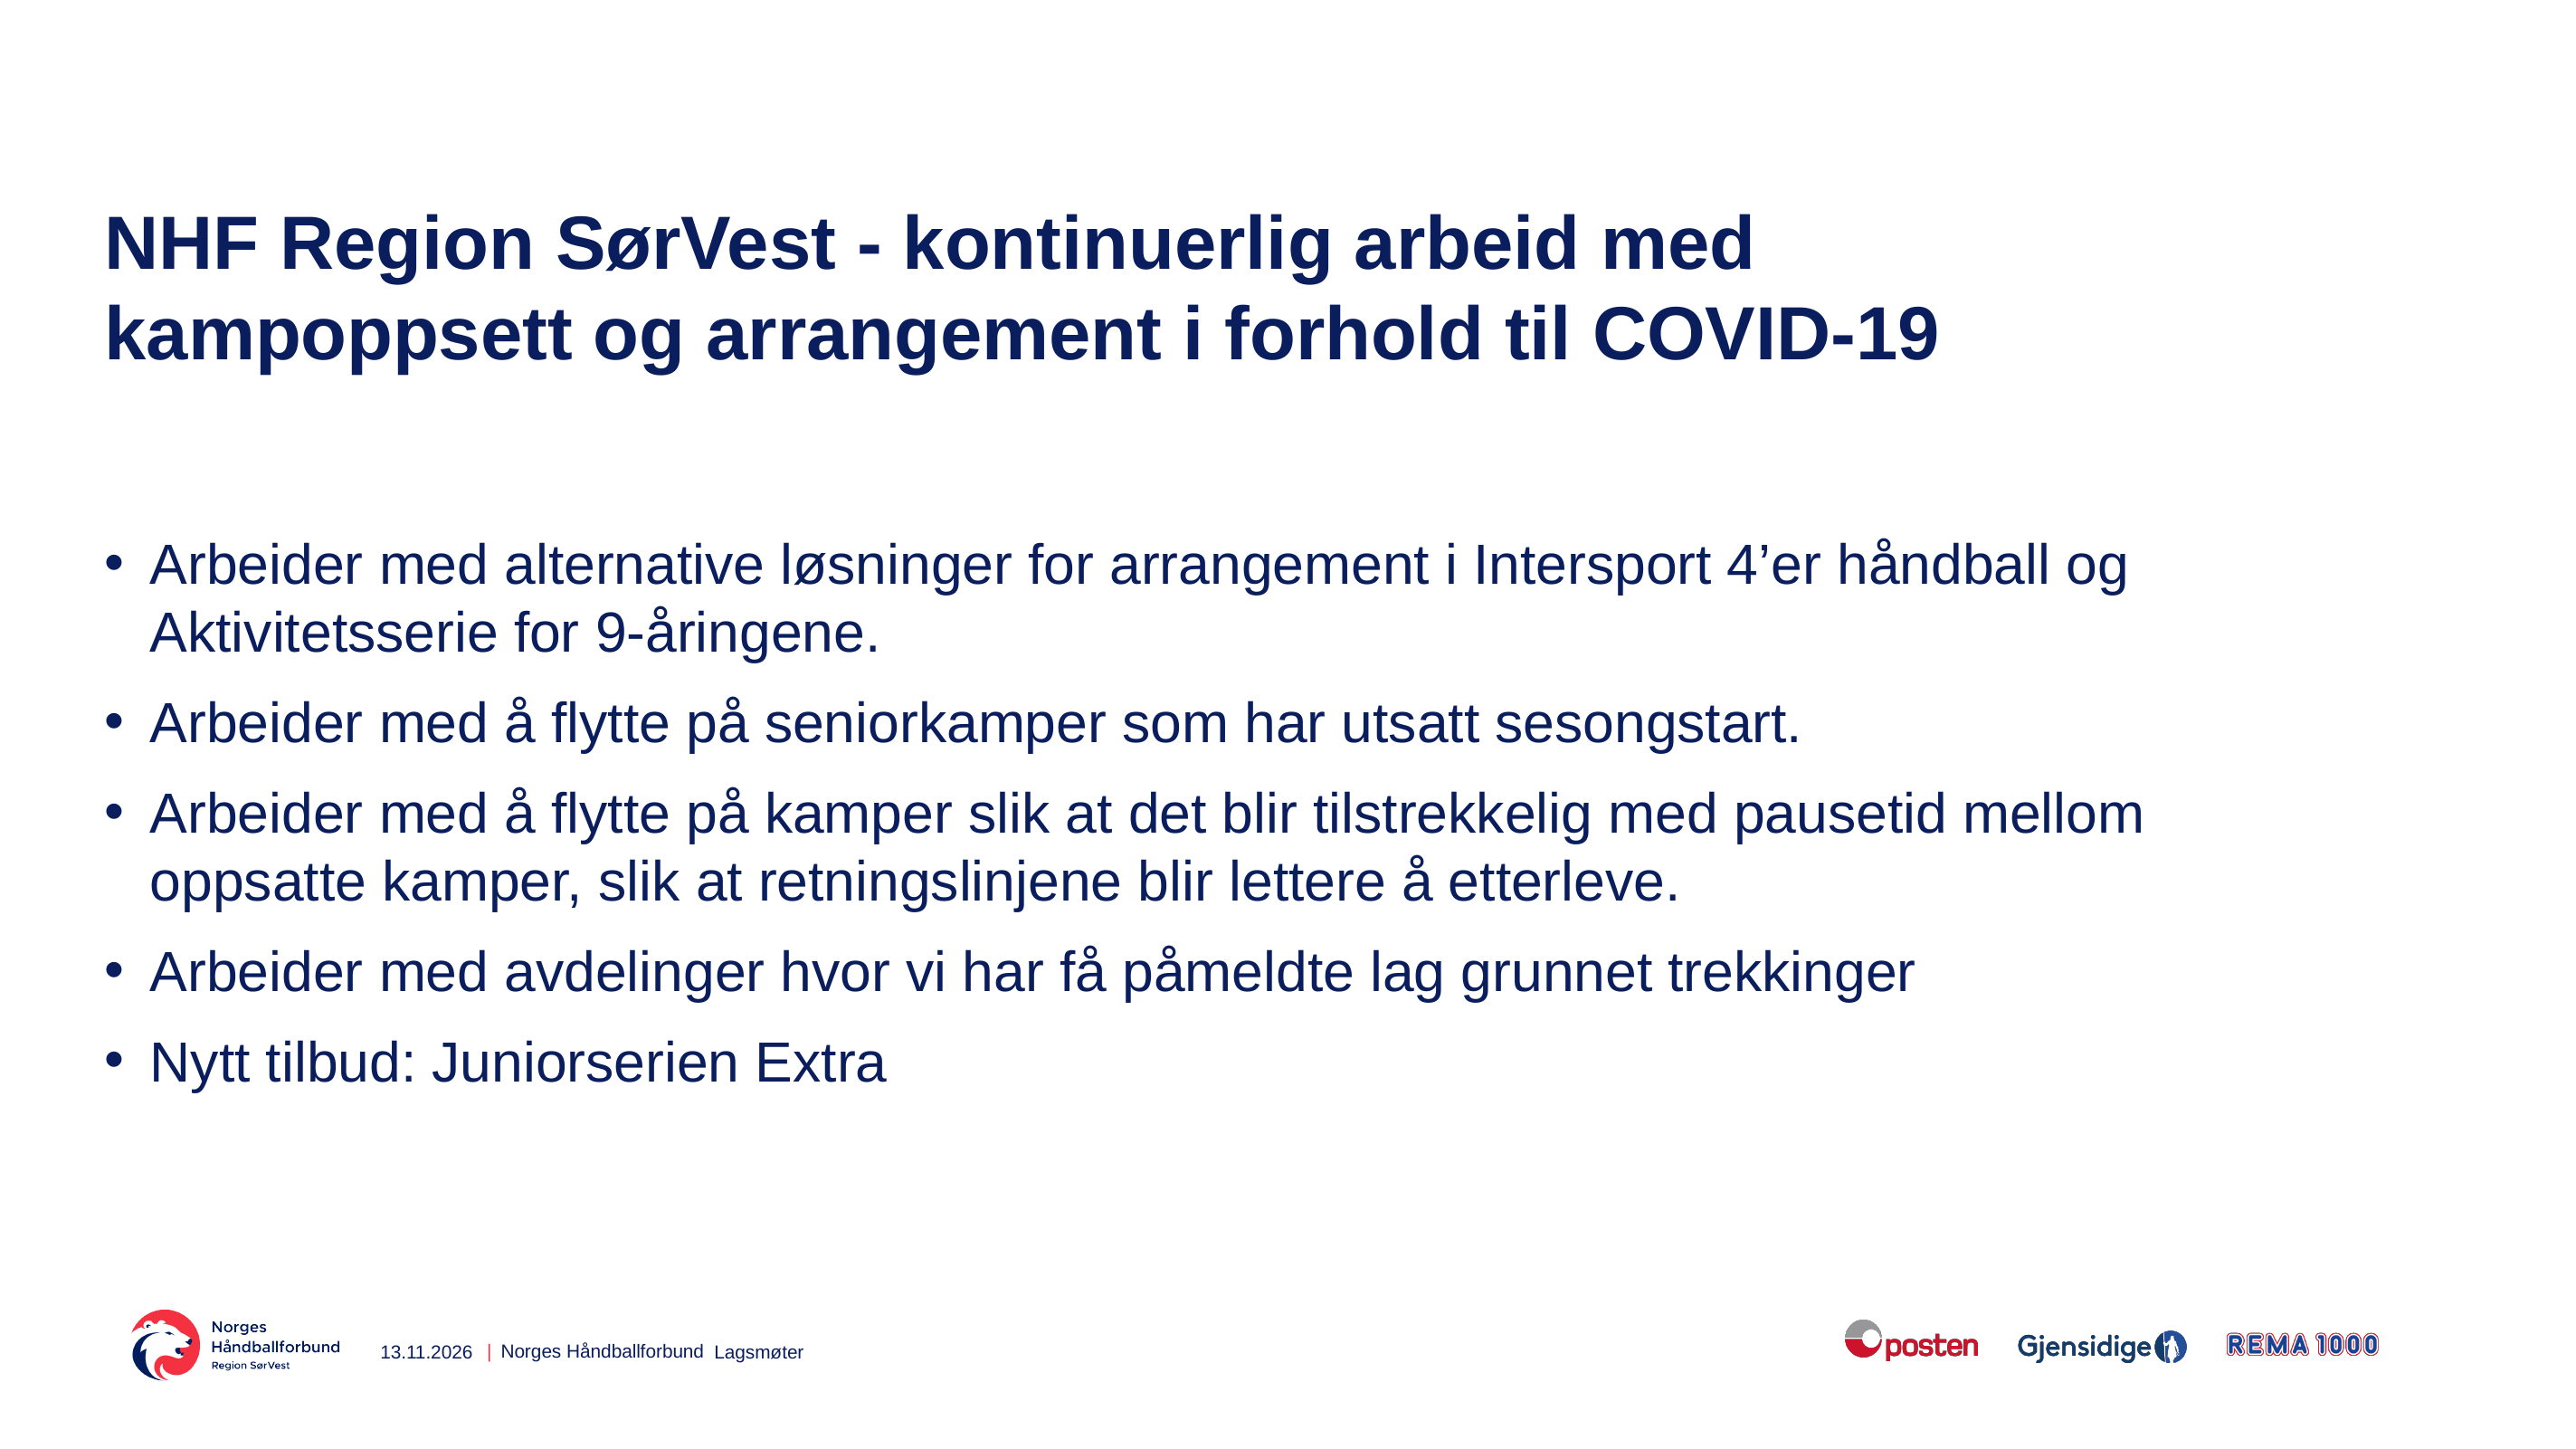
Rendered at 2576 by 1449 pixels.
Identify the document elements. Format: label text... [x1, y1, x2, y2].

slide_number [379, 1339, 474, 1363]
picture [74, 1264, 394, 1425]
title NHF Region SørVest - kontinuerlig arbeid med kampoppsett og arrangement i forhold til COVID-19 [104, 193, 2183, 300]
list Arbeider med alternative løsninger for arrangement i Intersport 4’er håndball og Aktivitetsserie for 9-åringene. Arbeider med å flytte på seniorkamper som har utsatt sesongstart. Arbeider med å flytte på kamper slik at det blir tilstrekkelig med pausetid mellom oppsatte kamper, slik at retningslinjene blir lettere å etterleve. Arbeider med avdelinger hvor vi har få påmeldte lag grunnet trekkinger Nytt tilbud: Juniorserien Extra [104, 528, 2375, 1257]
picture [1845, 1320, 2379, 1363]
footer Lagsmøter [714, 1339, 1837, 1363]
